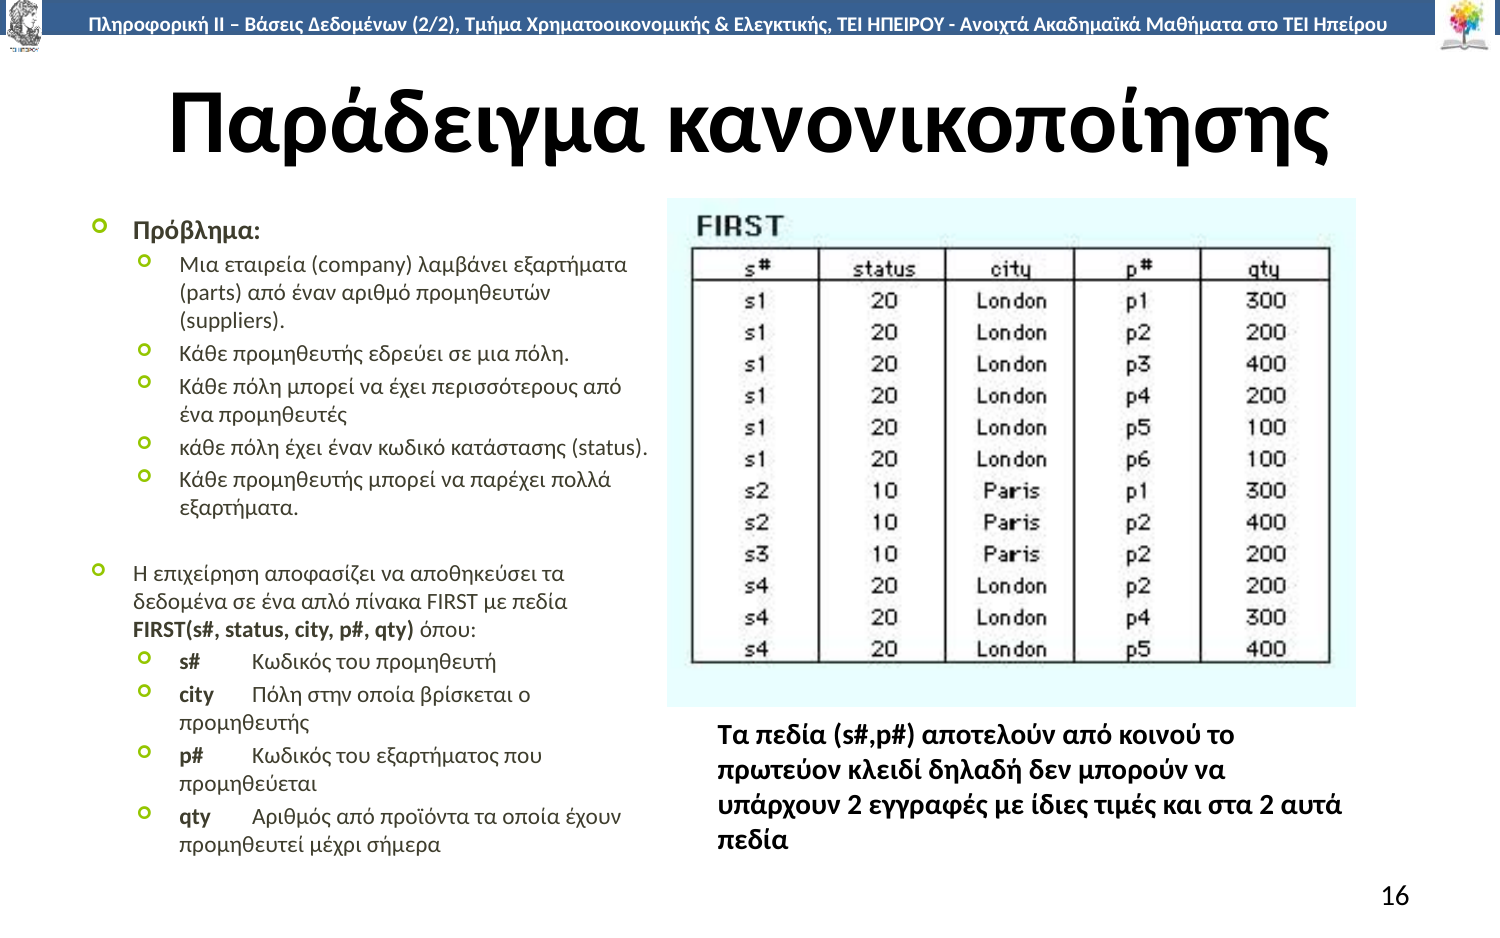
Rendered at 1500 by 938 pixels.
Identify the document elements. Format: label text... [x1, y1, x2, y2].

picture [6, 0, 42, 54]
text_box Πρόβλημα: Μια εταιρεία (company) λαμβάνει εξαρτήματα (parts) από έναν αριθμό προμηθευτών (suppliers). Κάθε προμηθευτής εδρεύει σε μια πόλη. Κάθε πόλη μπορεί να έχει περισσότερους από ένα προμηθευτές κάθε πόλη έχει έναν κωδικό κατάστασης (status). Κάθε προμηθευτής μπορεί να παρέχει πολλά εξαρτήματα. Η επιχείρηση αποφασίζει να αποθηκεύσει τα δεδομένα σε ένα απλό πίνακα FIRST με πεδία FIRST(s#, status, city, p#, qty) όπου: s# Κωδικός του προμηθευτή city Πόλη στην οποία βρίσκεται ο προμηθευτής p# Κωδικός του εξαρτήματος που προμηθεύεται qty Αριθμός από προϊόντα τα οποία έχουν προμηθευτεί μέχρι σήμερα [64, 204, 668, 894]
picture [1435, 0, 1495, 52]
slide_number 16 [1074, 868, 1425, 919]
text_box Τα πεδία (s#,p#) αποτελούν από κοινού το πρωτεύον κλειδί δηλαδή δεν μπορούν να υπάρχουν 2 εγγραφές με ίδιες τιμές και στα 2 αυτά πεδία [702, 707, 1365, 863]
title Παράδειγμα κανονικοποίησης [75, 37, 1425, 194]
picture [666, 198, 1357, 707]
